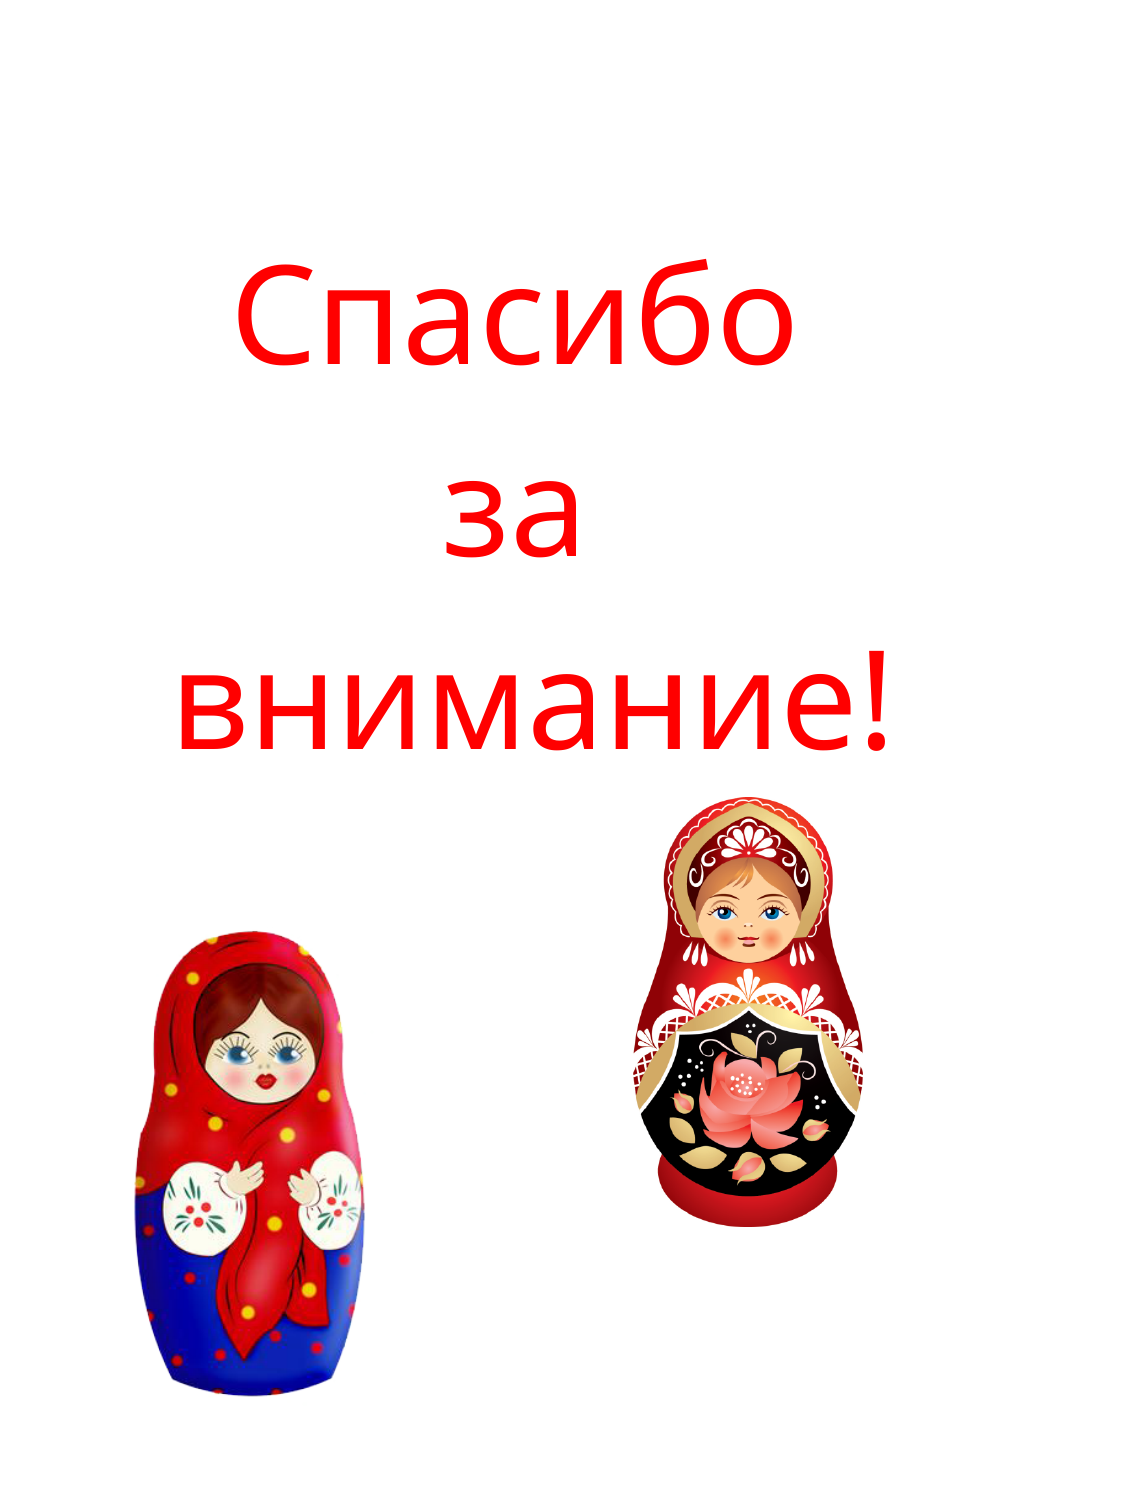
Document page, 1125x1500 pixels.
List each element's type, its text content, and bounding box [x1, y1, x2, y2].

picture [89, 915, 419, 1426]
subtitle Спасибо за внимание! [90, 277, 976, 727]
picture [633, 796, 863, 1227]
